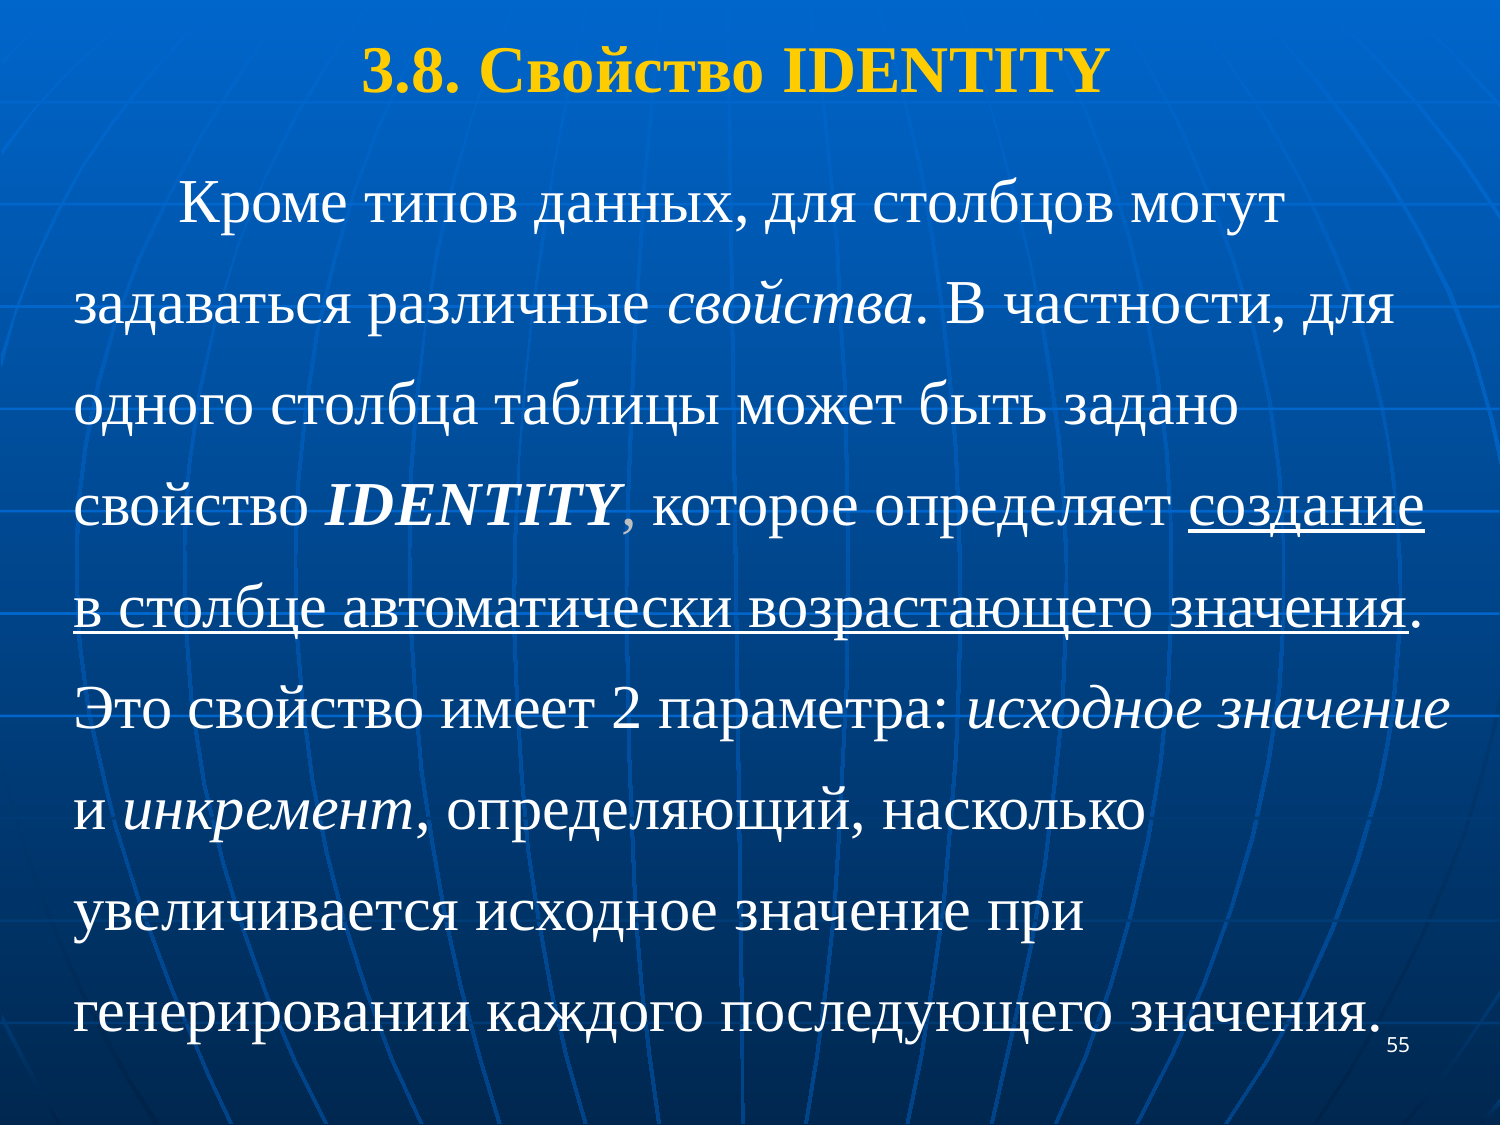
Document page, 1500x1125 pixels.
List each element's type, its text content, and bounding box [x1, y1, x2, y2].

text_box Кроме типов данных, для столбцов могут задаваться различные свойства. В частности, для одного столбца таблицы может быть задано свойство IDENTITY, которое определяет создание в столбце автоматически возрастающего значения. Это свойство имеет 2 параметра: исходное значение и инкремент, определяющий, насколько увеличивается исходное значение при генерировании каждого последующего значения. [58, 126, 1483, 1052]
text_box 3.8. Свойство IDENTITY [71, 18, 1329, 114]
slide_number 55 [1074, 1052, 1426, 1100]
